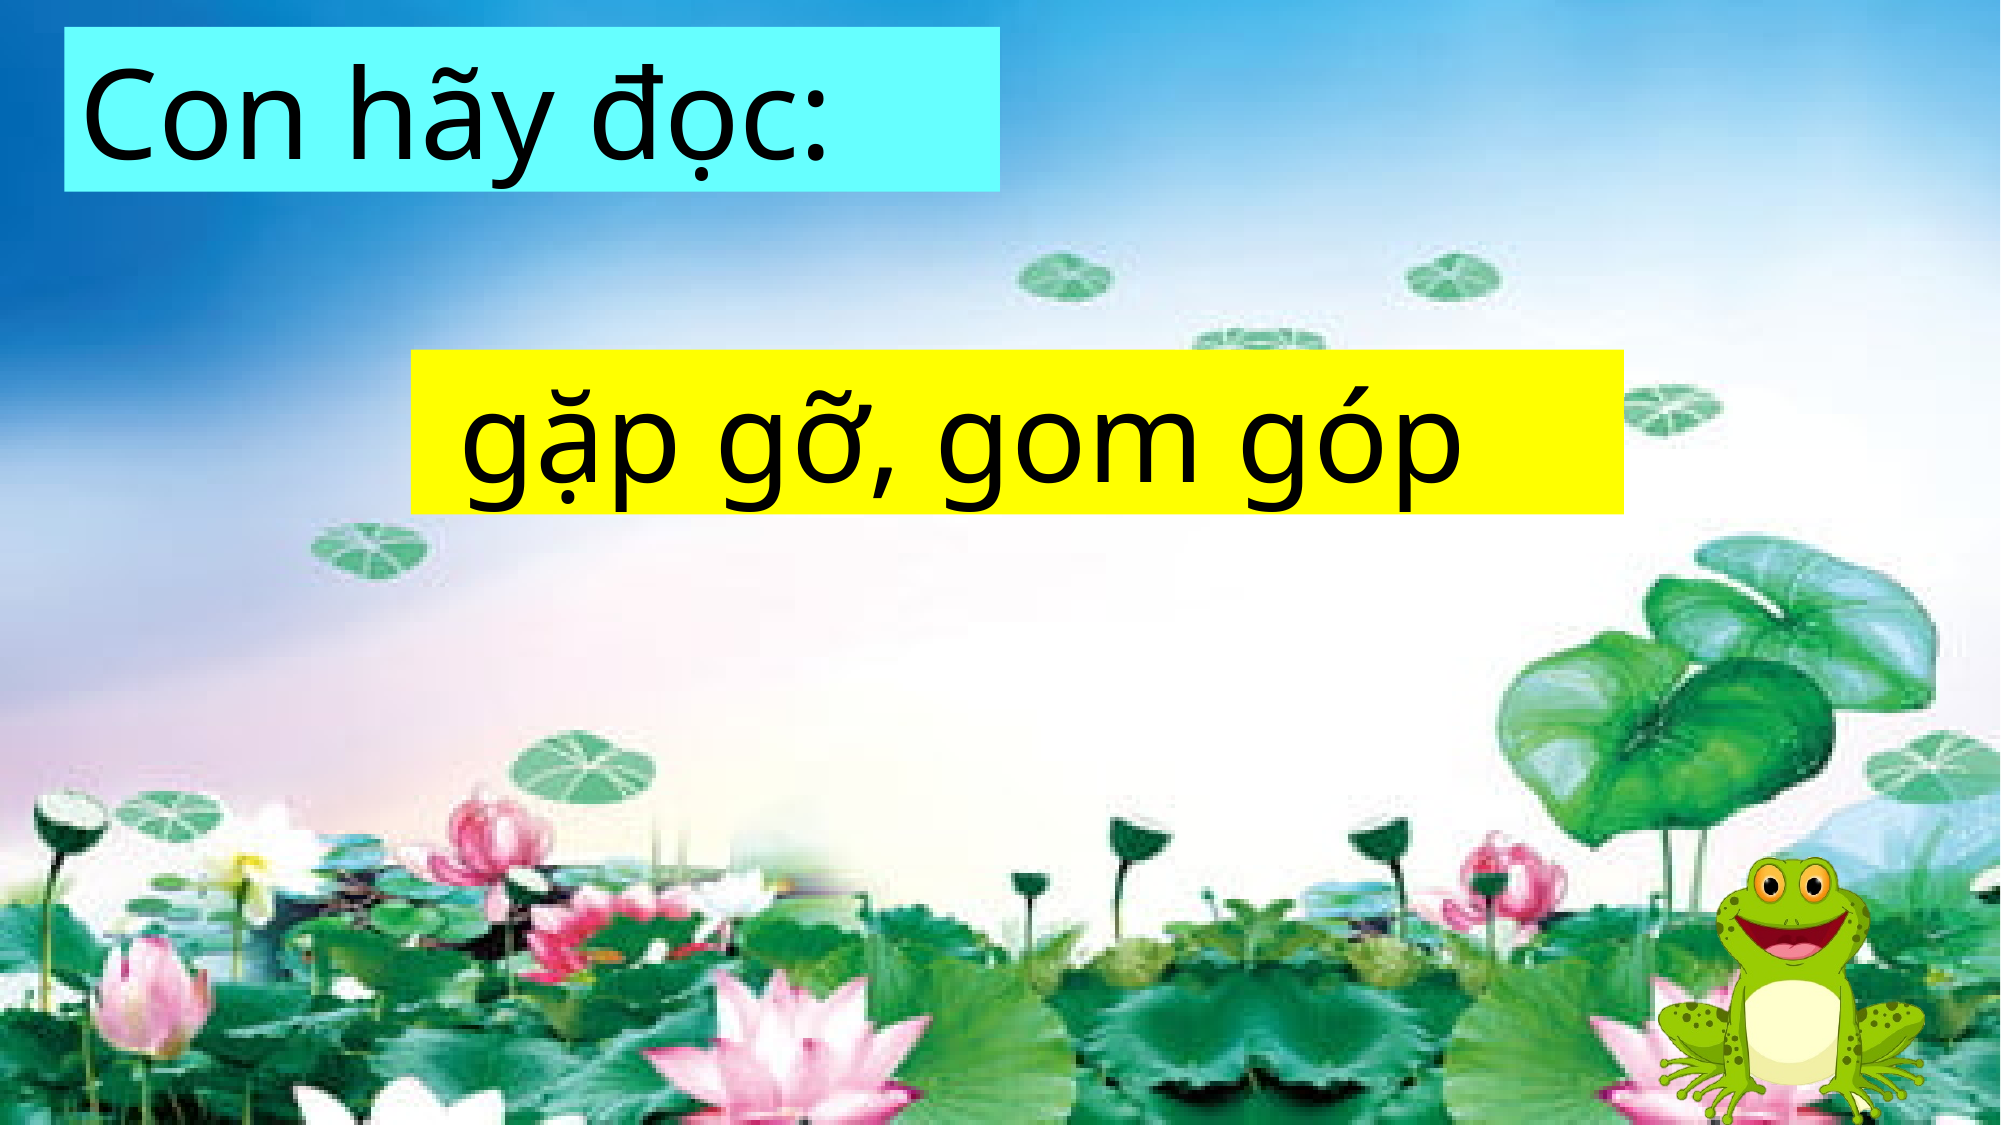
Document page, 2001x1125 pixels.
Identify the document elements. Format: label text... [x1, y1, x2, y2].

picture [0, 0, 2001, 1125]
text_box Con hãy đọc: [64, 26, 1001, 192]
text_box gặp gỡ, gom góp [410, 349, 1624, 515]
